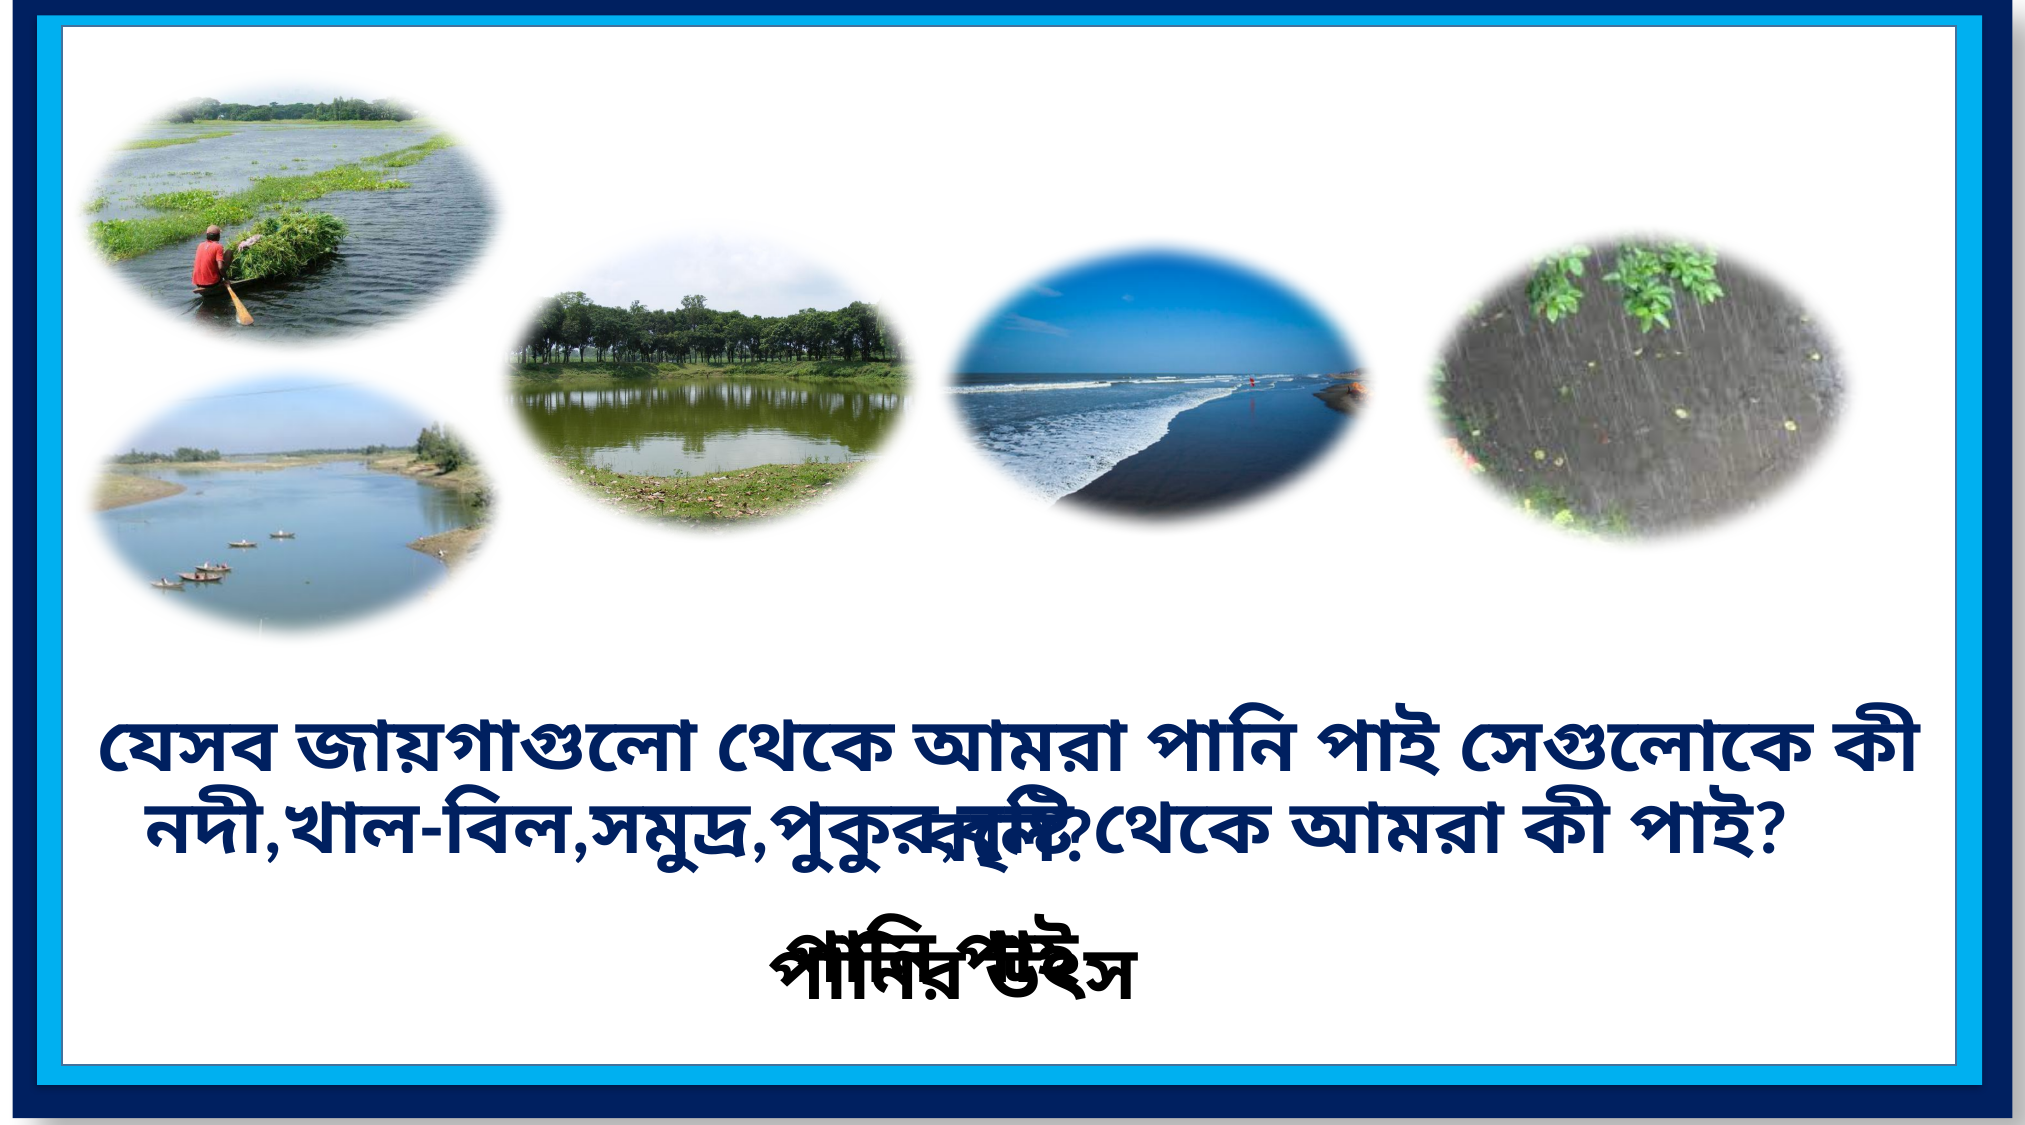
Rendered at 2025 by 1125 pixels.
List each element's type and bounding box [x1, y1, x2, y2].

picture [68, 68, 927, 649]
text_box [12, 0, 2013, 1119]
picture [1414, 222, 1865, 556]
picture [932, 232, 1383, 539]
